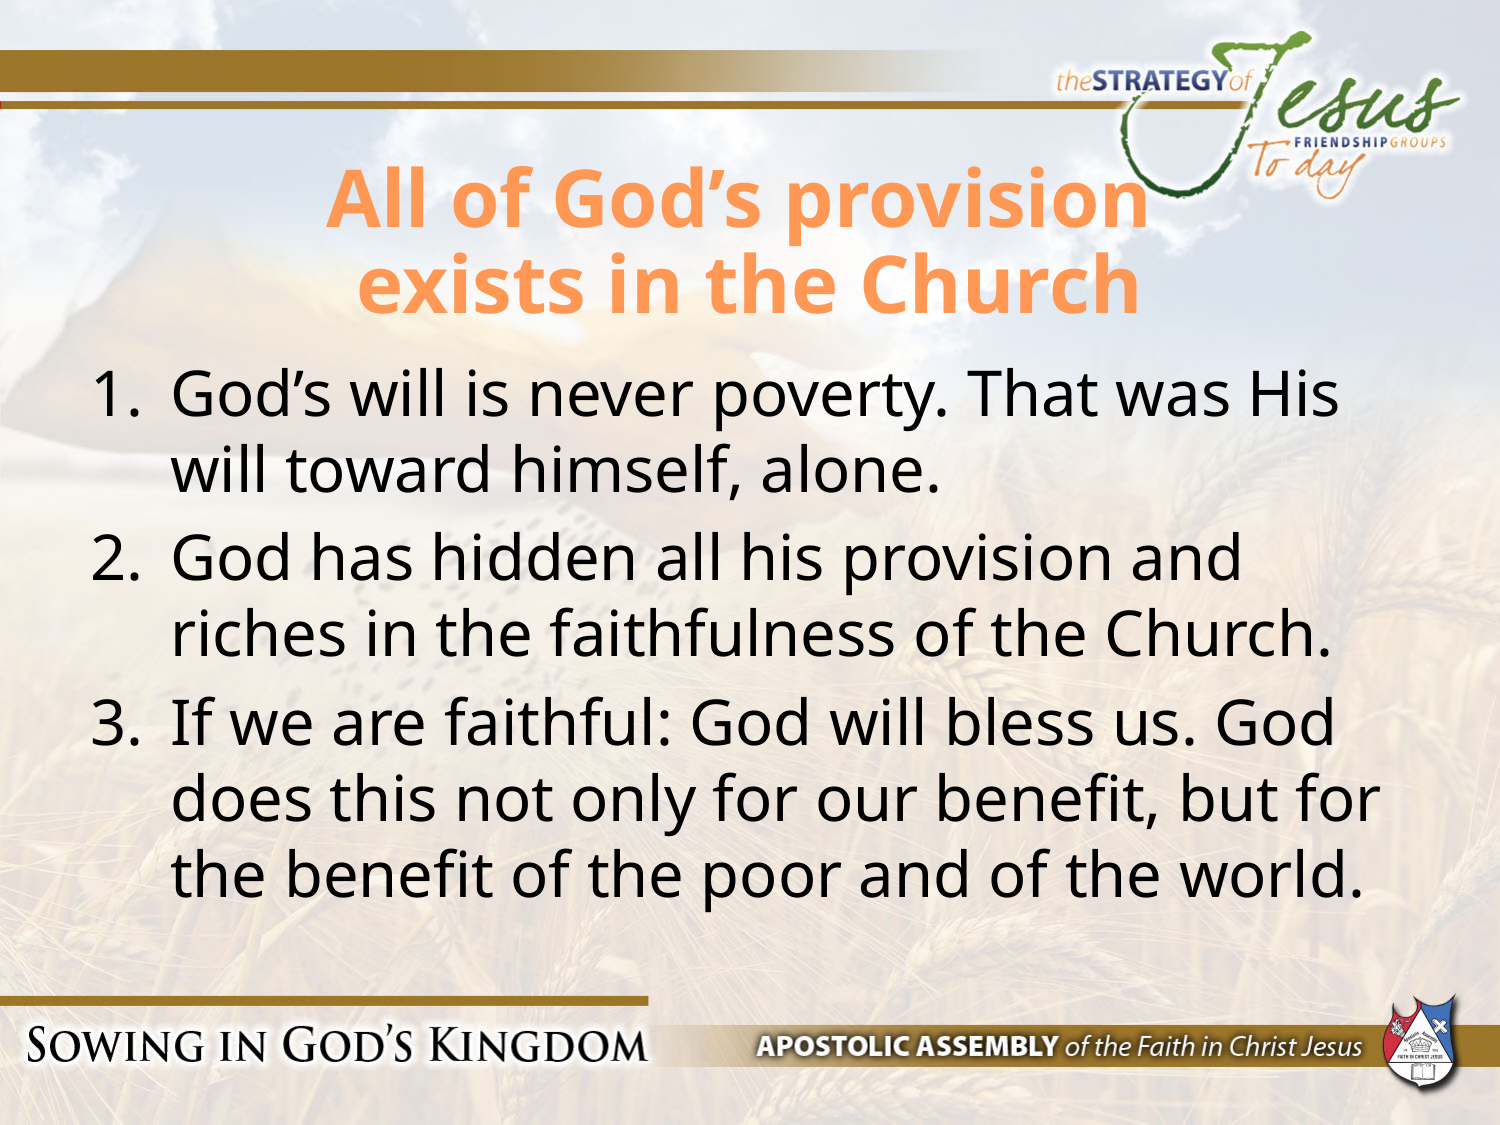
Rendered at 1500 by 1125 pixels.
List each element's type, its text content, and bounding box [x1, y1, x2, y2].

title All of God’s provision exists in the Church [75, 150, 1425, 339]
list God’s will is never poverty. That was His will toward himself, alone. God has hidden all his provision and riches in the faithfulness of the Church. If we are faithful: God will bless us. God does this not only for our benefit, but for the benefit of the poor and of the world. [75, 345, 1425, 970]
picture [0, 0, 1500, 1125]
